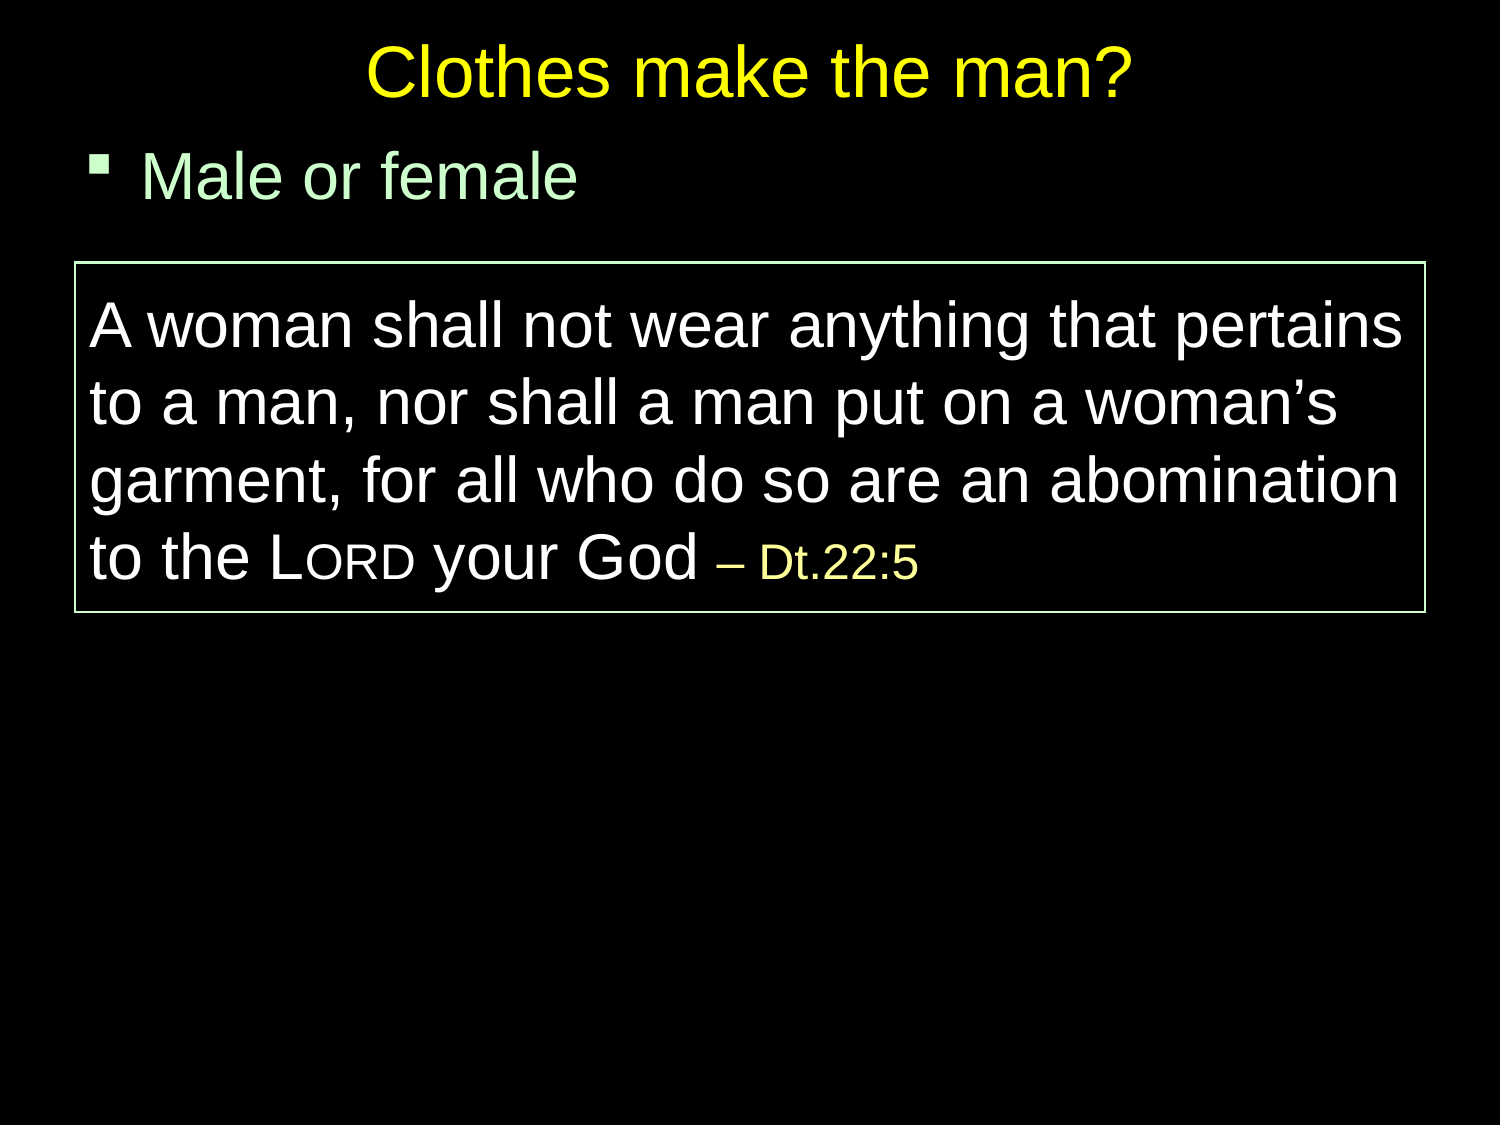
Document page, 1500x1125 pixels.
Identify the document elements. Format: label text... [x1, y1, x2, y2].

title Clothes make the man? [75, 12, 1425, 125]
list Male or female [68, 125, 1432, 1050]
text_box A woman shall not wear anything that pertains to a man, nor shall a man put on a woman’s garment, for all who do so are an abomination to the LORD your God – Dt.22:5 [74, 261, 1426, 613]
